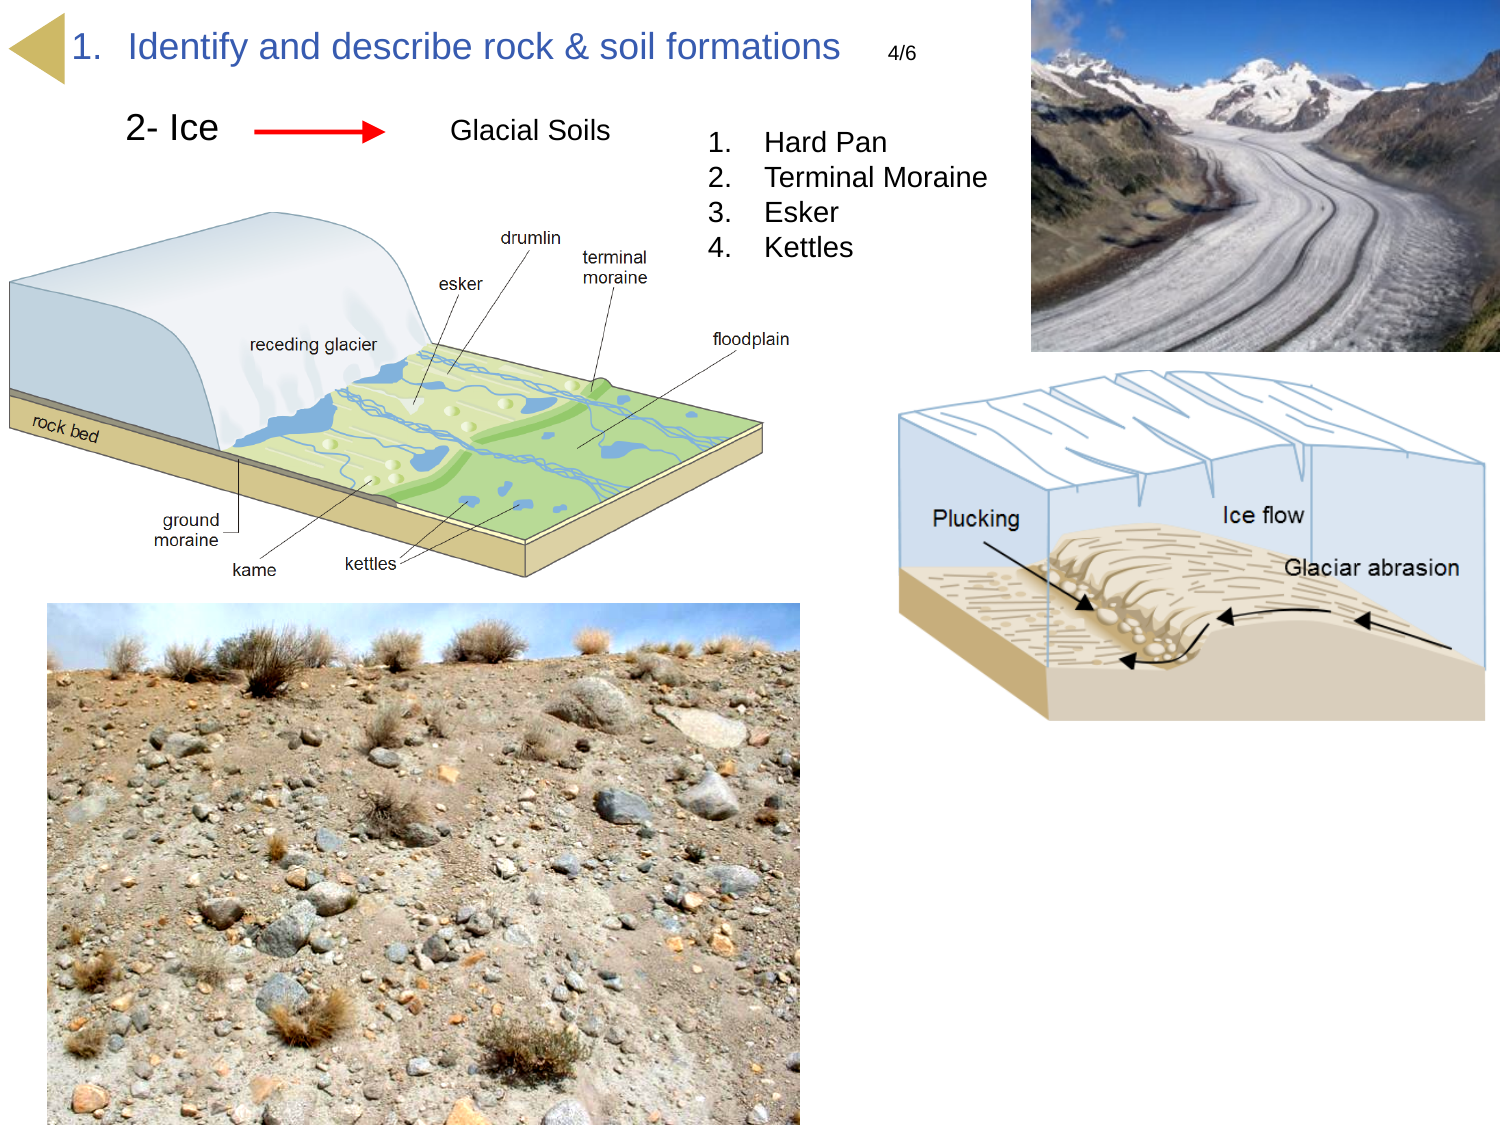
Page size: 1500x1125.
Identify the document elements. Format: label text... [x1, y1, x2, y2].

text_box [254, 121, 386, 143]
picture [898, 370, 1500, 738]
text_box [6, 15, 67, 87]
picture [1030, 0, 1500, 352]
picture [8, 211, 798, 598]
text_box 2- Ice Glacial Soils [110, 95, 872, 156]
picture [47, 603, 800, 1125]
text_box 4/6 [873, 31, 932, 72]
text_box Hard Pan Terminal Moraine Esker Kettles [693, 115, 1030, 271]
text_box Identify and describe rock & soil formations [56, 14, 1030, 75]
